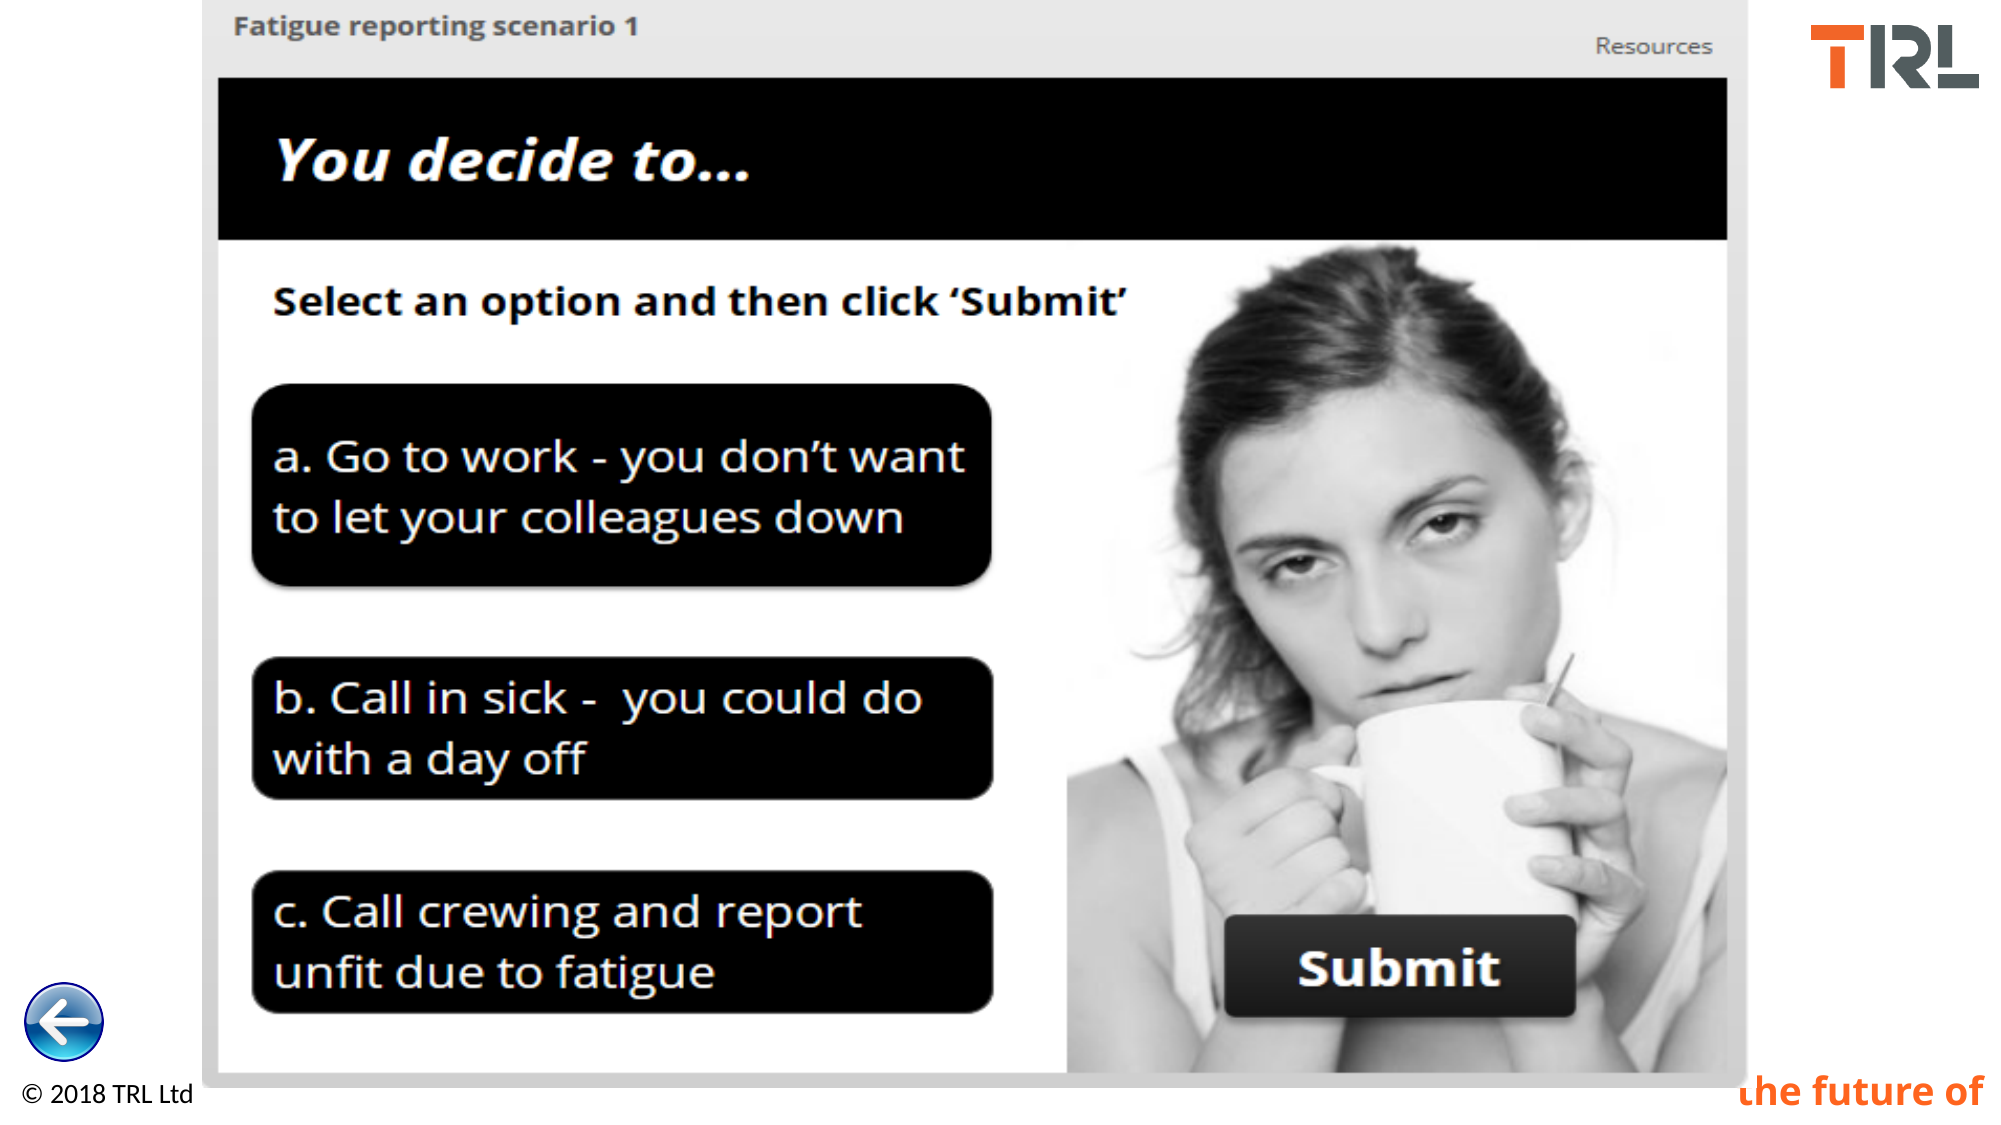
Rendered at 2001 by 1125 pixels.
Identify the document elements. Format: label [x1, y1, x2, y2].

picture [24, 982, 104, 1062]
picture [1811, 25, 1979, 89]
picture [202, 0, 1757, 1088]
